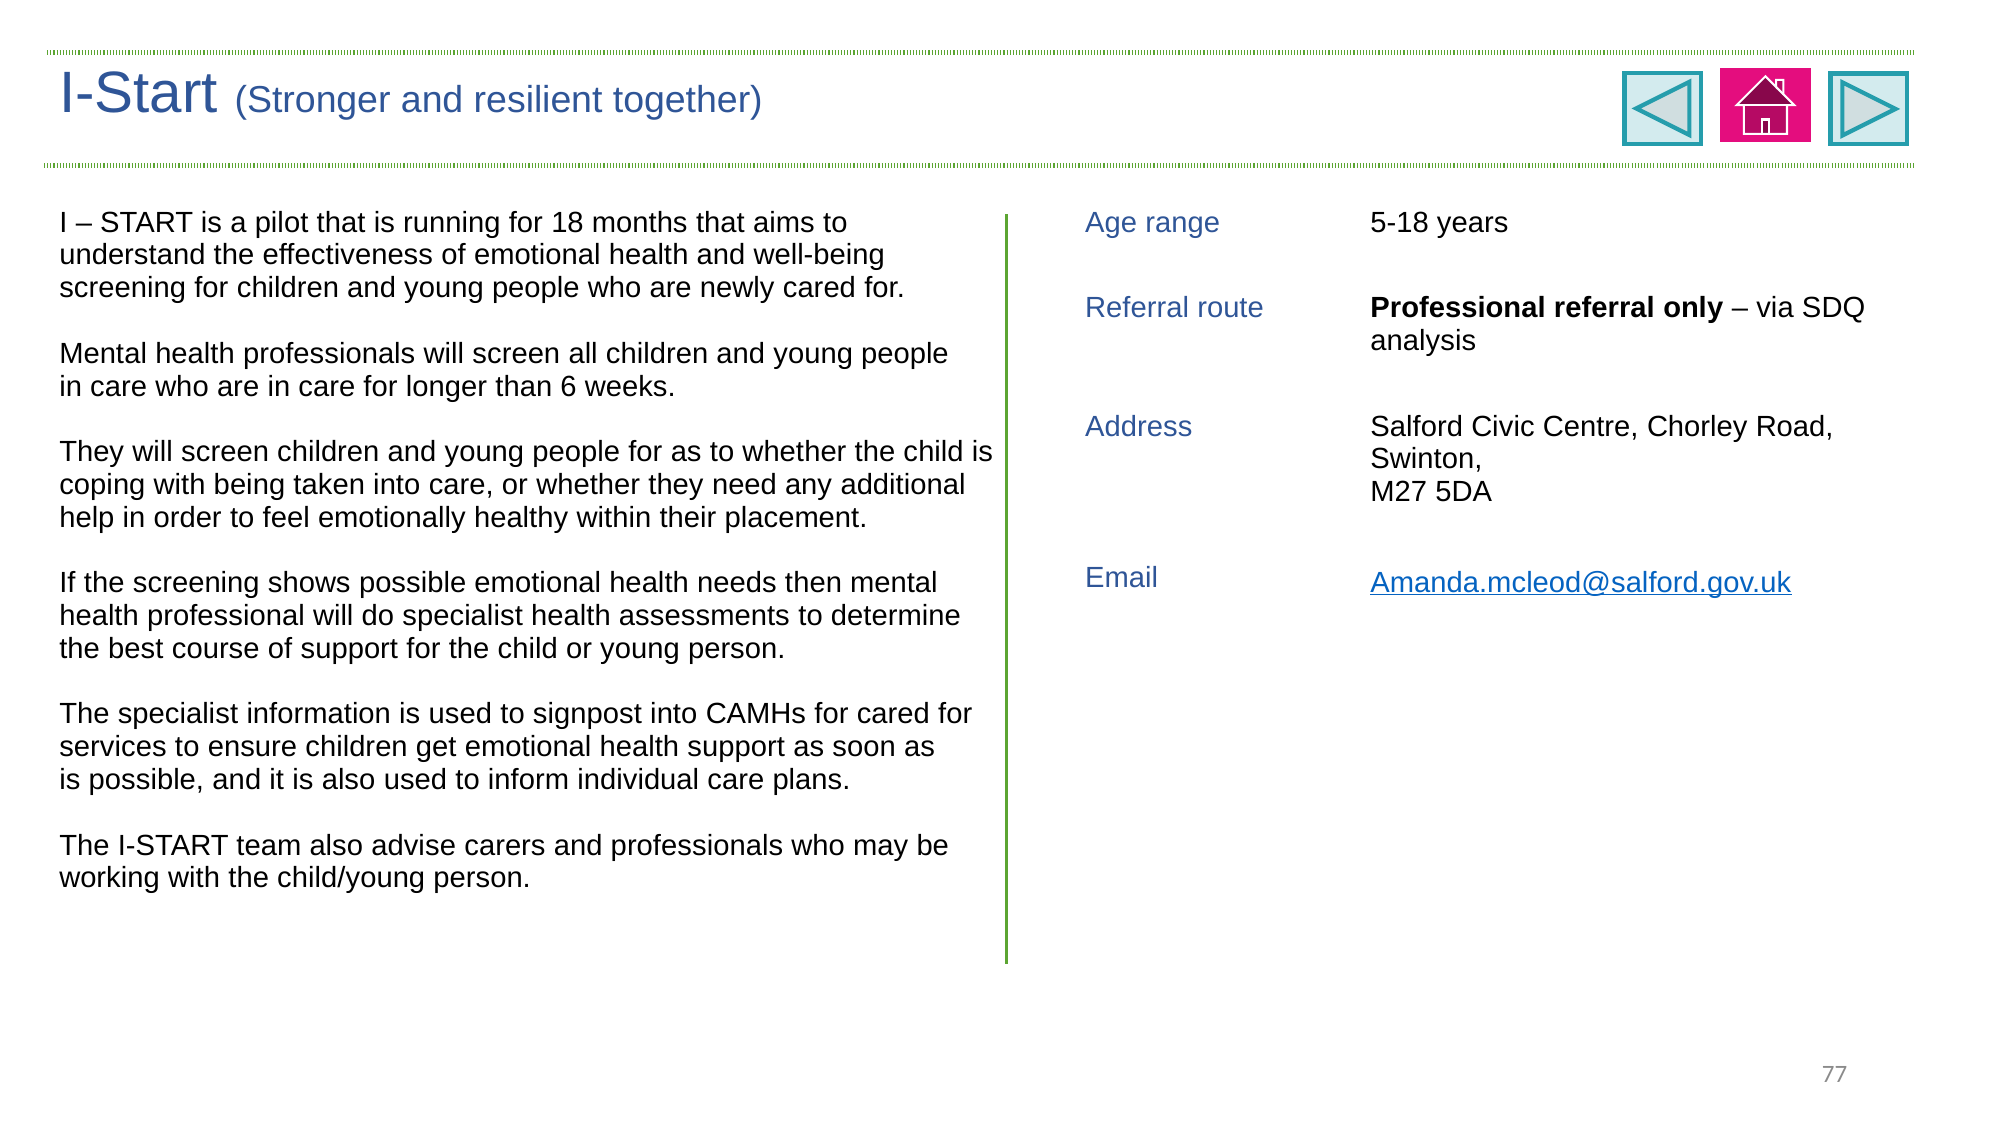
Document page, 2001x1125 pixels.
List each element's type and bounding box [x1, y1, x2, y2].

table_cell [1356, 554, 1915, 967]
table_cell [1356, 165, 1915, 284]
slide_number [1412, 1042, 1863, 1103]
table_cell [1071, 554, 1355, 967]
table_cell [1071, 285, 1355, 402]
text_box [1623, 72, 1702, 145]
table_cell [1356, 403, 1915, 553]
table_cell [1071, 403, 1355, 553]
text_box [1718, 66, 1813, 145]
table_cell [1071, 165, 1355, 284]
table_header [45, 53, 1915, 165]
text_box [1830, 72, 1908, 145]
table_cell [45, 165, 1070, 967]
table_cell [1356, 285, 1915, 402]
